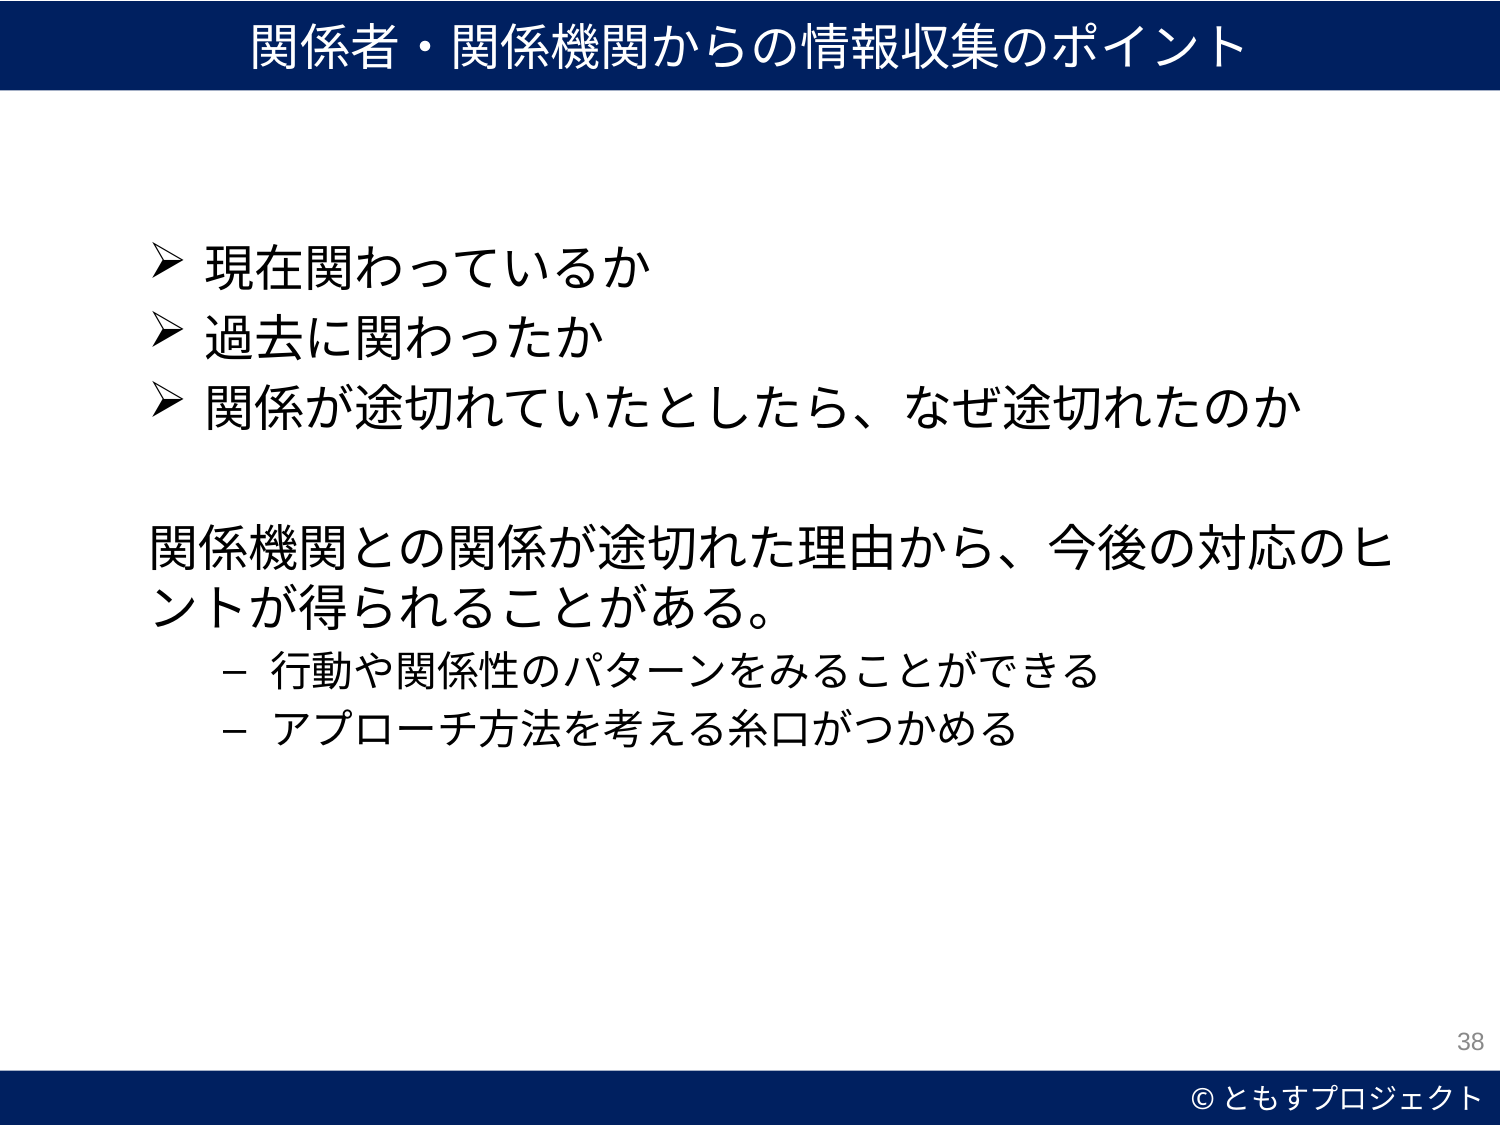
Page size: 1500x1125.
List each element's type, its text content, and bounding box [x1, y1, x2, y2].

text_box 関係者・関係機関からの情報収集のポイント [0, 0, 1500, 93]
text_box ©ともすプロジェクト [0, 1069, 1500, 1125]
slide_number 38 [1149, 1010, 1500, 1071]
text_box 現在関わっているか 過去に関わったか 関係が途切れていたとしたら、なぜ途切れたのか 関係機関との関係が途切れた理由から、今後の対応のヒントが得られることがある。 行動や関係性のパターンをみることができる アプローチ方法を考える糸口がつかめる [133, 228, 1437, 1009]
